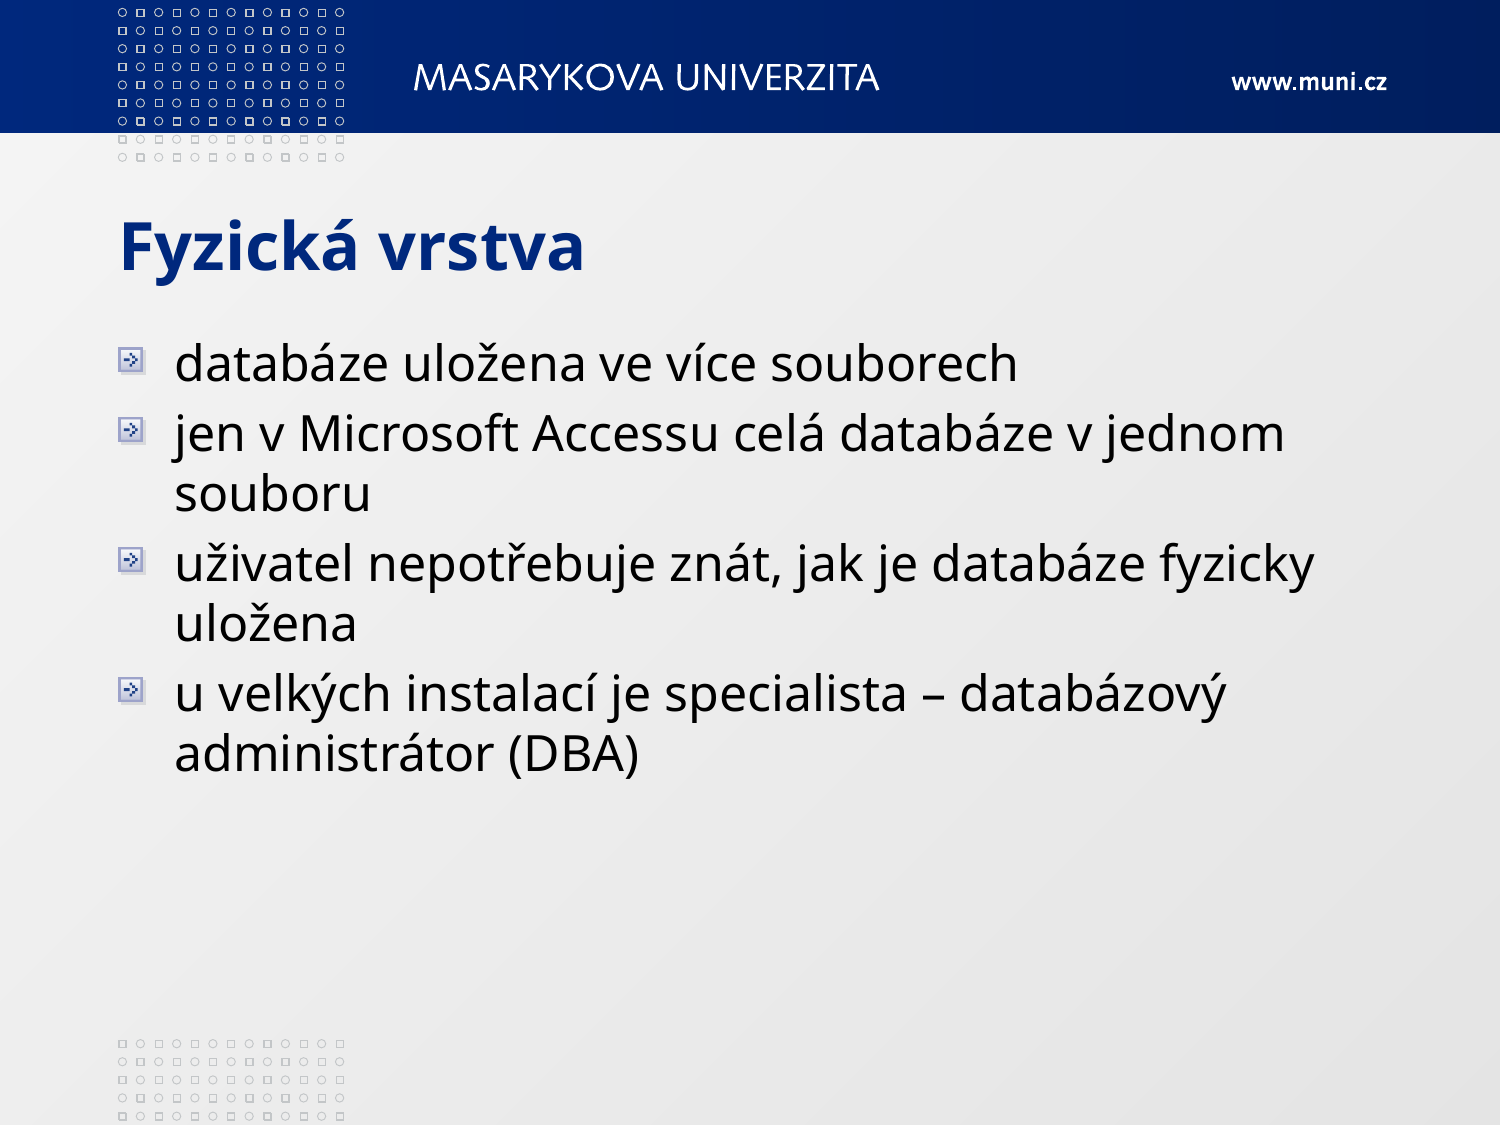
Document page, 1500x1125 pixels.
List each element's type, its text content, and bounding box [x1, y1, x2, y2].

title Fyzická vrstva [117, 184, 1403, 292]
list databáze uložena ve více souborech jen v Microsoft Accessu celá databáze v jednom souboru uživatel nepotřebuje znát, jak je databáze fyzicky uložena u velkých instalací je specialista – databázový administrátor (DBA) [117, 330, 1470, 1007]
